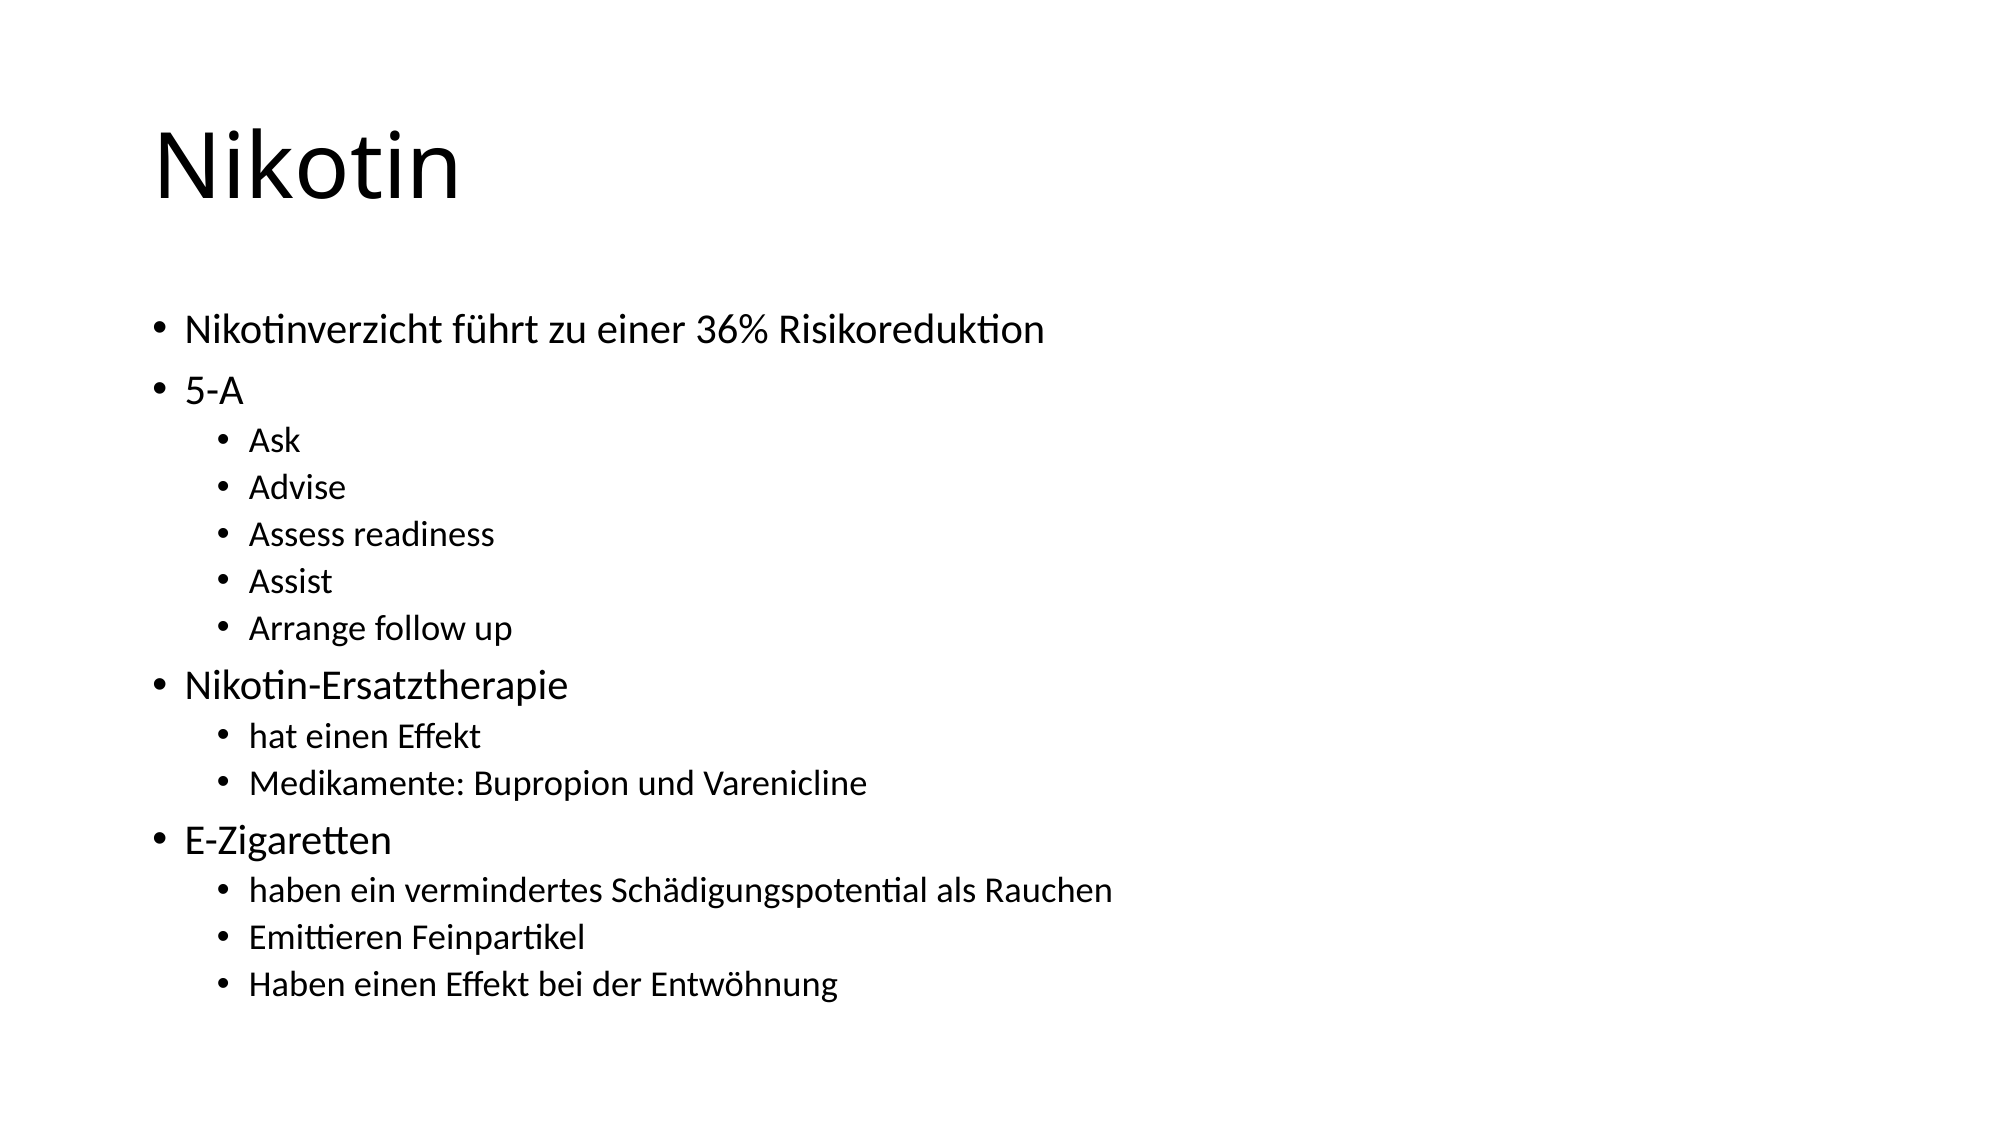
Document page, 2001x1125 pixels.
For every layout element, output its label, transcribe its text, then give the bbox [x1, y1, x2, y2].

list Nikotinverzicht führt zu einer 36% Risikoreduktion 5-A Ask Advise Assess readiness Assist Arrange follow up Nikotin-Ersatztherapie hat einen Effekt Medikamente: Bupropion und Varenicline E-Zigaretten haben ein vermindertes Schädigungspotential als Rauchen Emittieren Feinpartikel Haben einen Effekt bei der Entwöhnung [137, 299, 1863, 1014]
title Nikotin [137, 59, 1863, 278]
